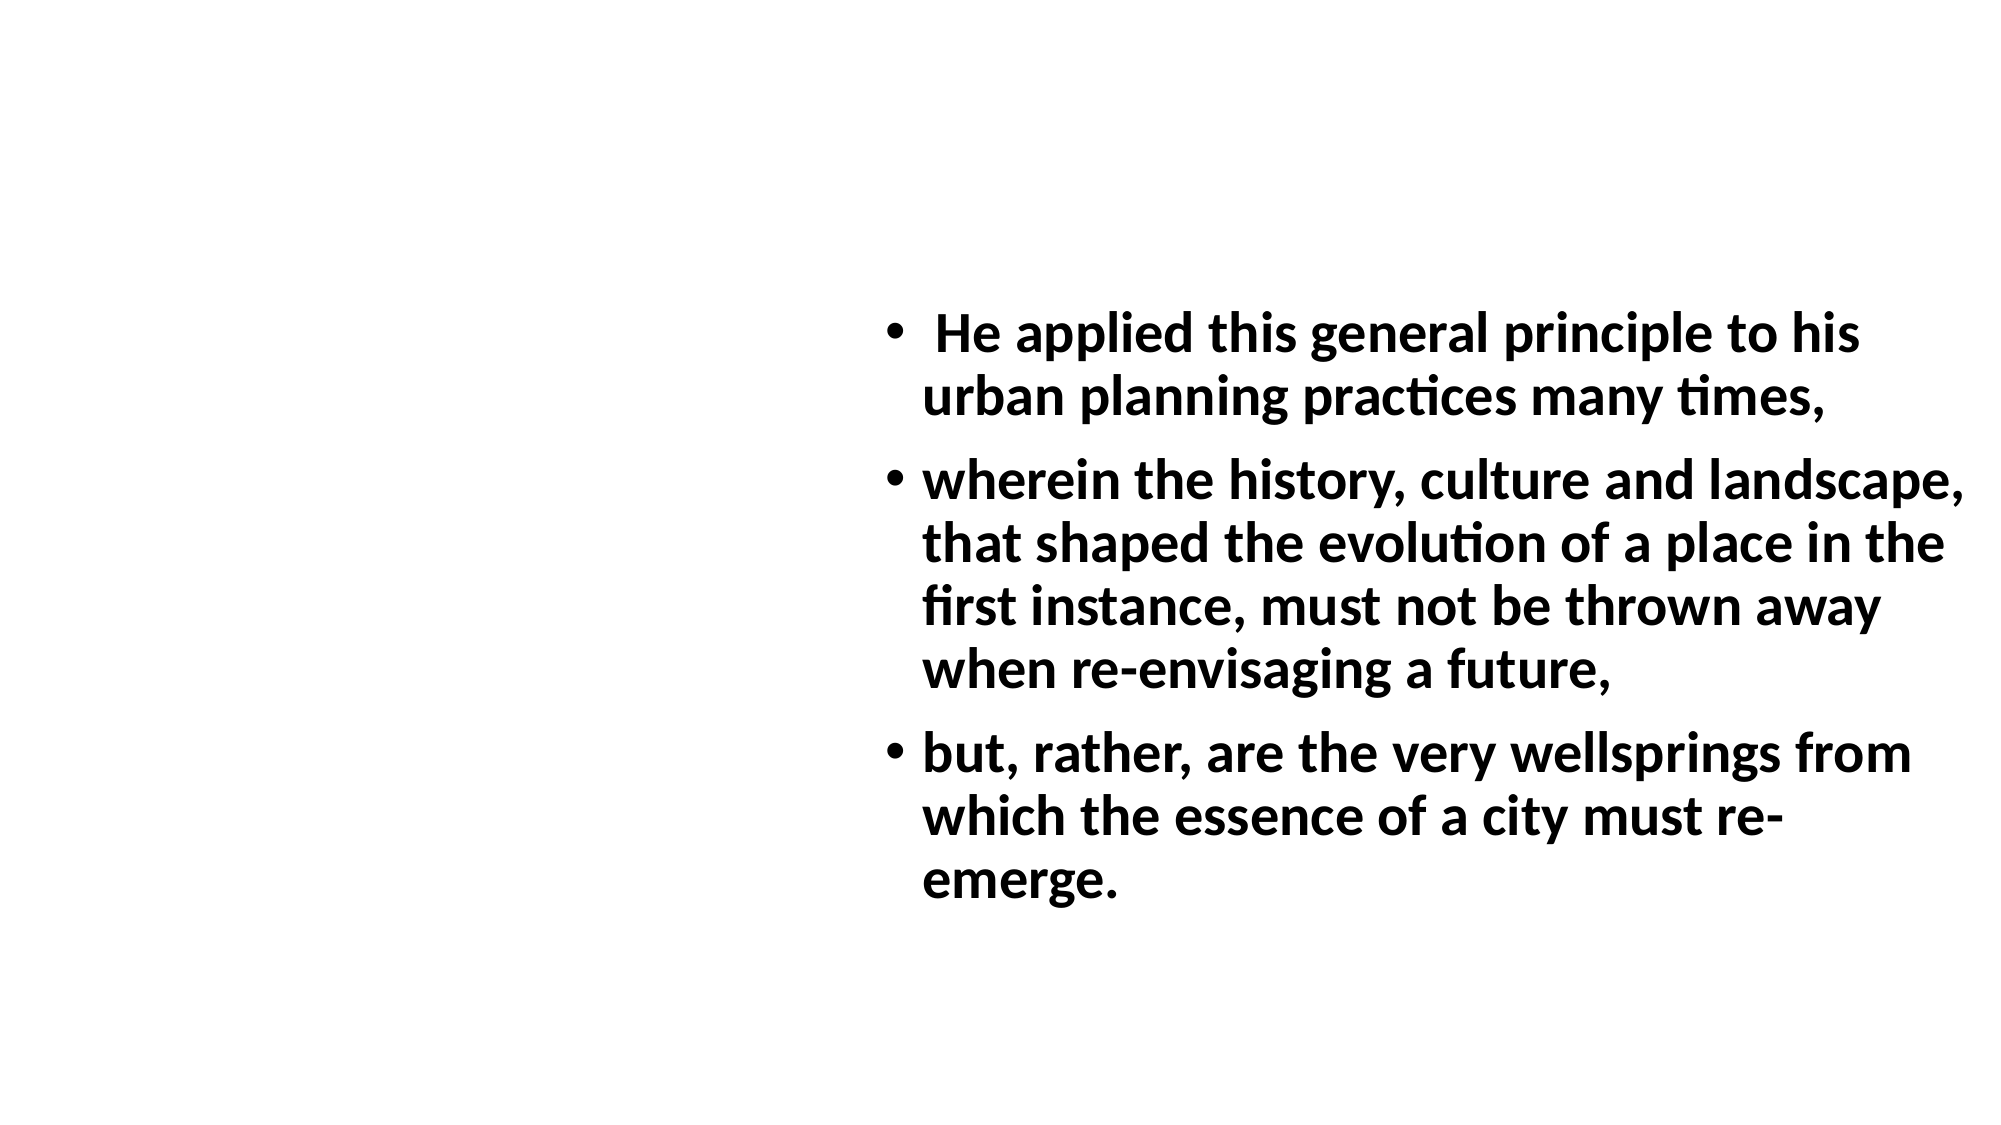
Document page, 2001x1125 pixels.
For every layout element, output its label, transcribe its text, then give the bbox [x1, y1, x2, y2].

list He applied this general principle to his urban planning practices many times, wherein the history, culture and landscape, that shaped the evolution of a place in the first instance, must not be thrown away when re-envisaging a future, but, rather, are the very wellsprings from which the essence of a city must re-emerge. [870, 295, 1990, 1009]
